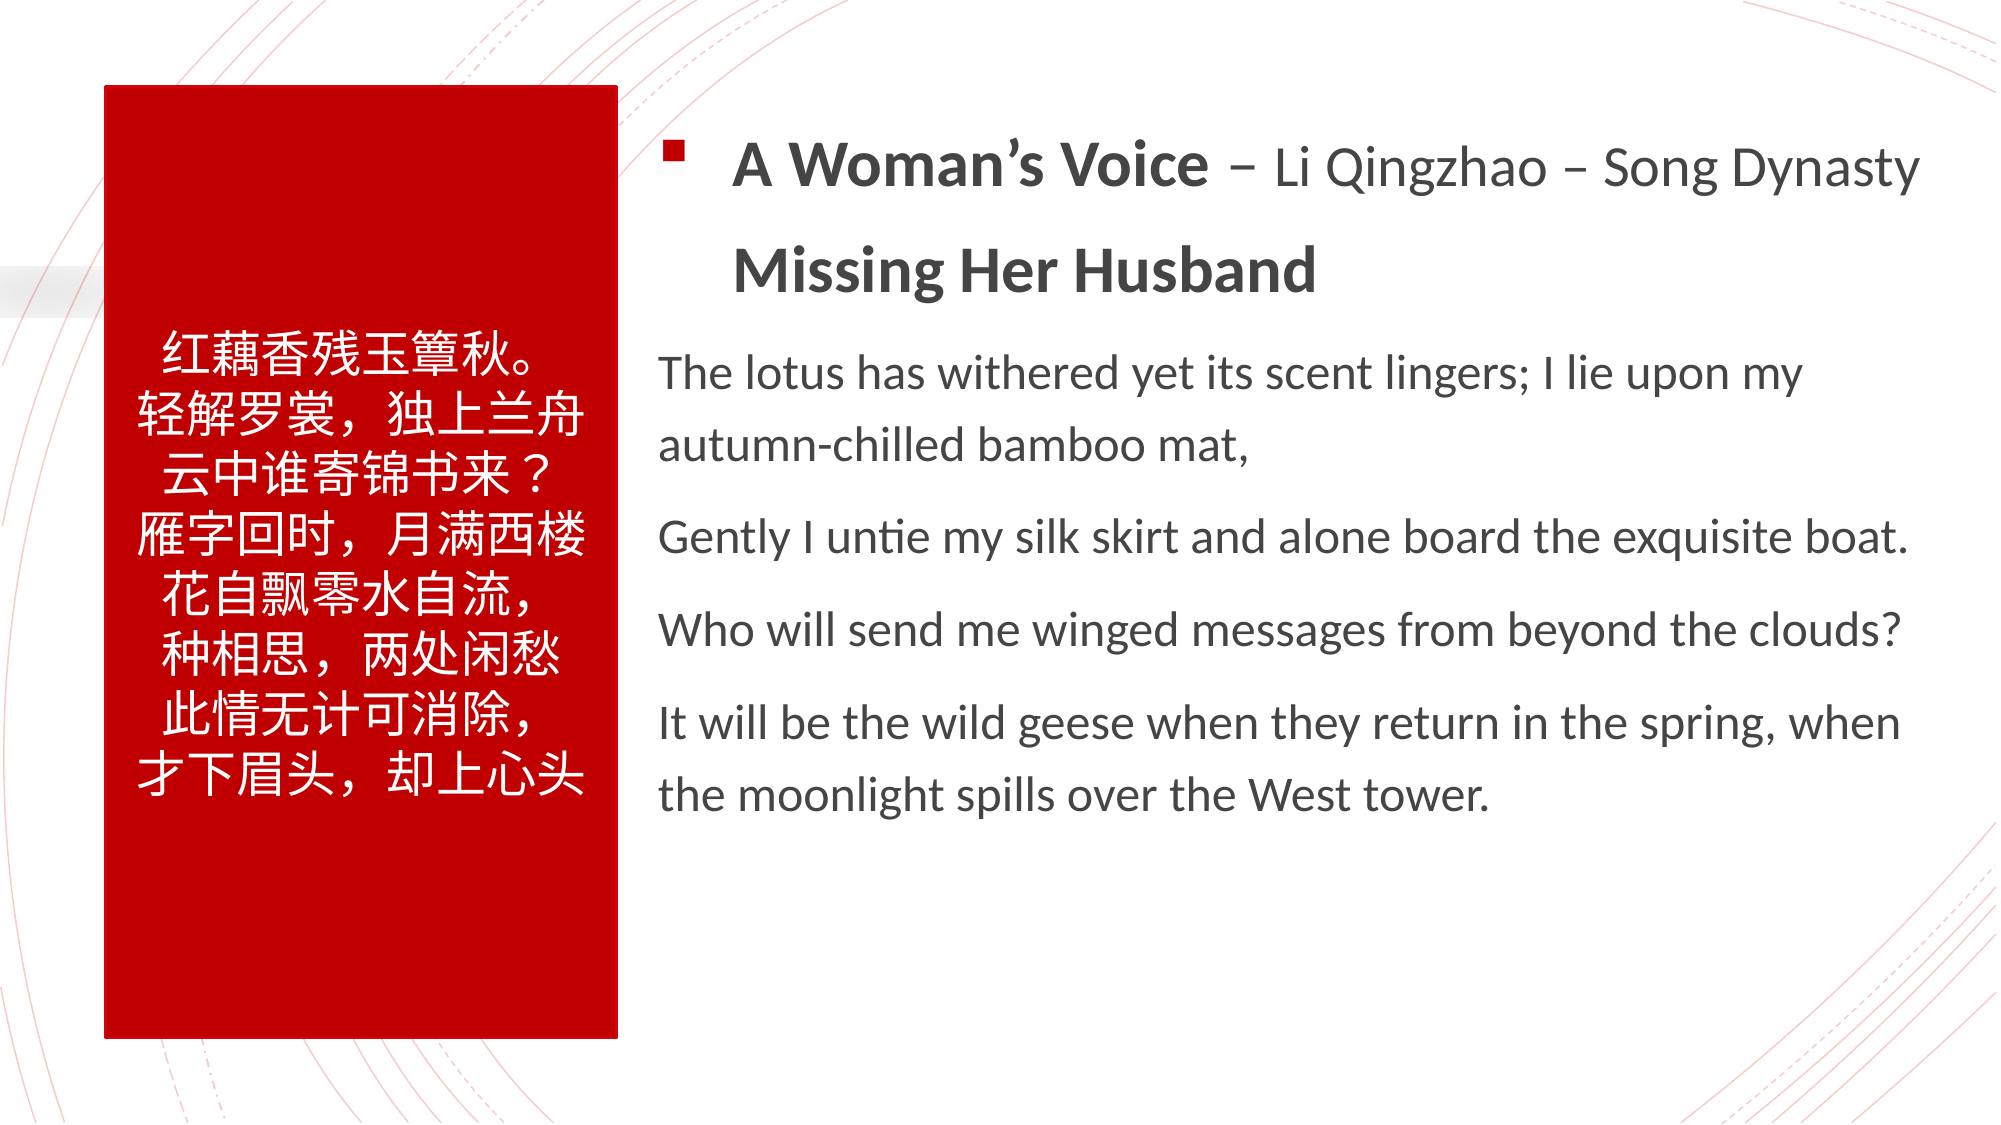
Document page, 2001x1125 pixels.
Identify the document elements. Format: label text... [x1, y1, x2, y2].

text_box 红藕香残玉簟秋。 轻解罗裳，独上兰舟 云中谁寄锦书来？ 雁字回时，月满西楼 花自飘零水自流， 种相思，两处闲愁 此情无计可消除， 才下眉头，却上心头 [104, 85, 618, 1039]
list A Woman’s Voice – Li Qingzhao – Song Dynasty Missing Her Husband The lotus has withered yet its scent lingers; I lie upon my autumn-chilled bamboo mat, Gently I untie my silk skirt and alone board the exquisite boat. Who will send me winged messages from beyond the clouds? It will be the wild geese when they return in the spring, when the moonlight spills over the West tower. [642, 96, 1959, 1037]
